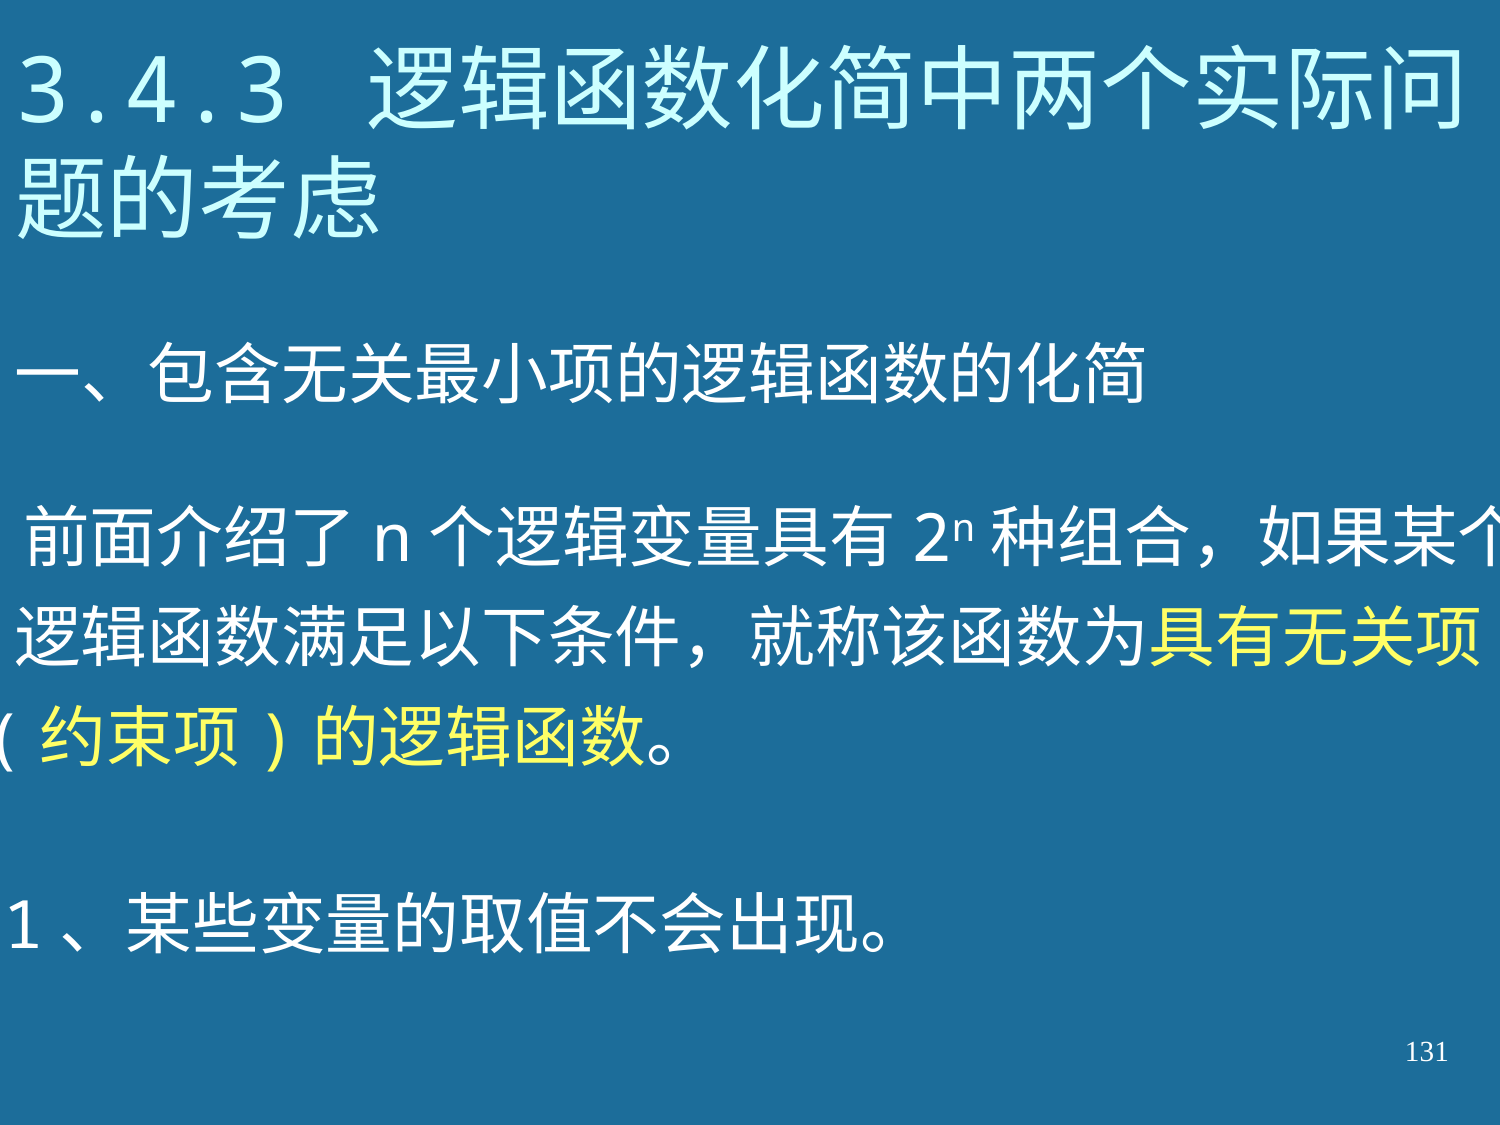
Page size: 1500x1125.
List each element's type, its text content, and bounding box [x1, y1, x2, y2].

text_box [0, 487, 1500, 783]
title 3.4.3 逻辑函数化简中两个实际问题的考虑 [0, 21, 1500, 259]
slide_number 131 [1151, 1025, 1465, 1100]
text_box 一、包含无关最小项的逻辑函数的化简 [0, 324, 1164, 420]
text_box 1、某些变量的取值不会出现。 [0, 874, 942, 970]
